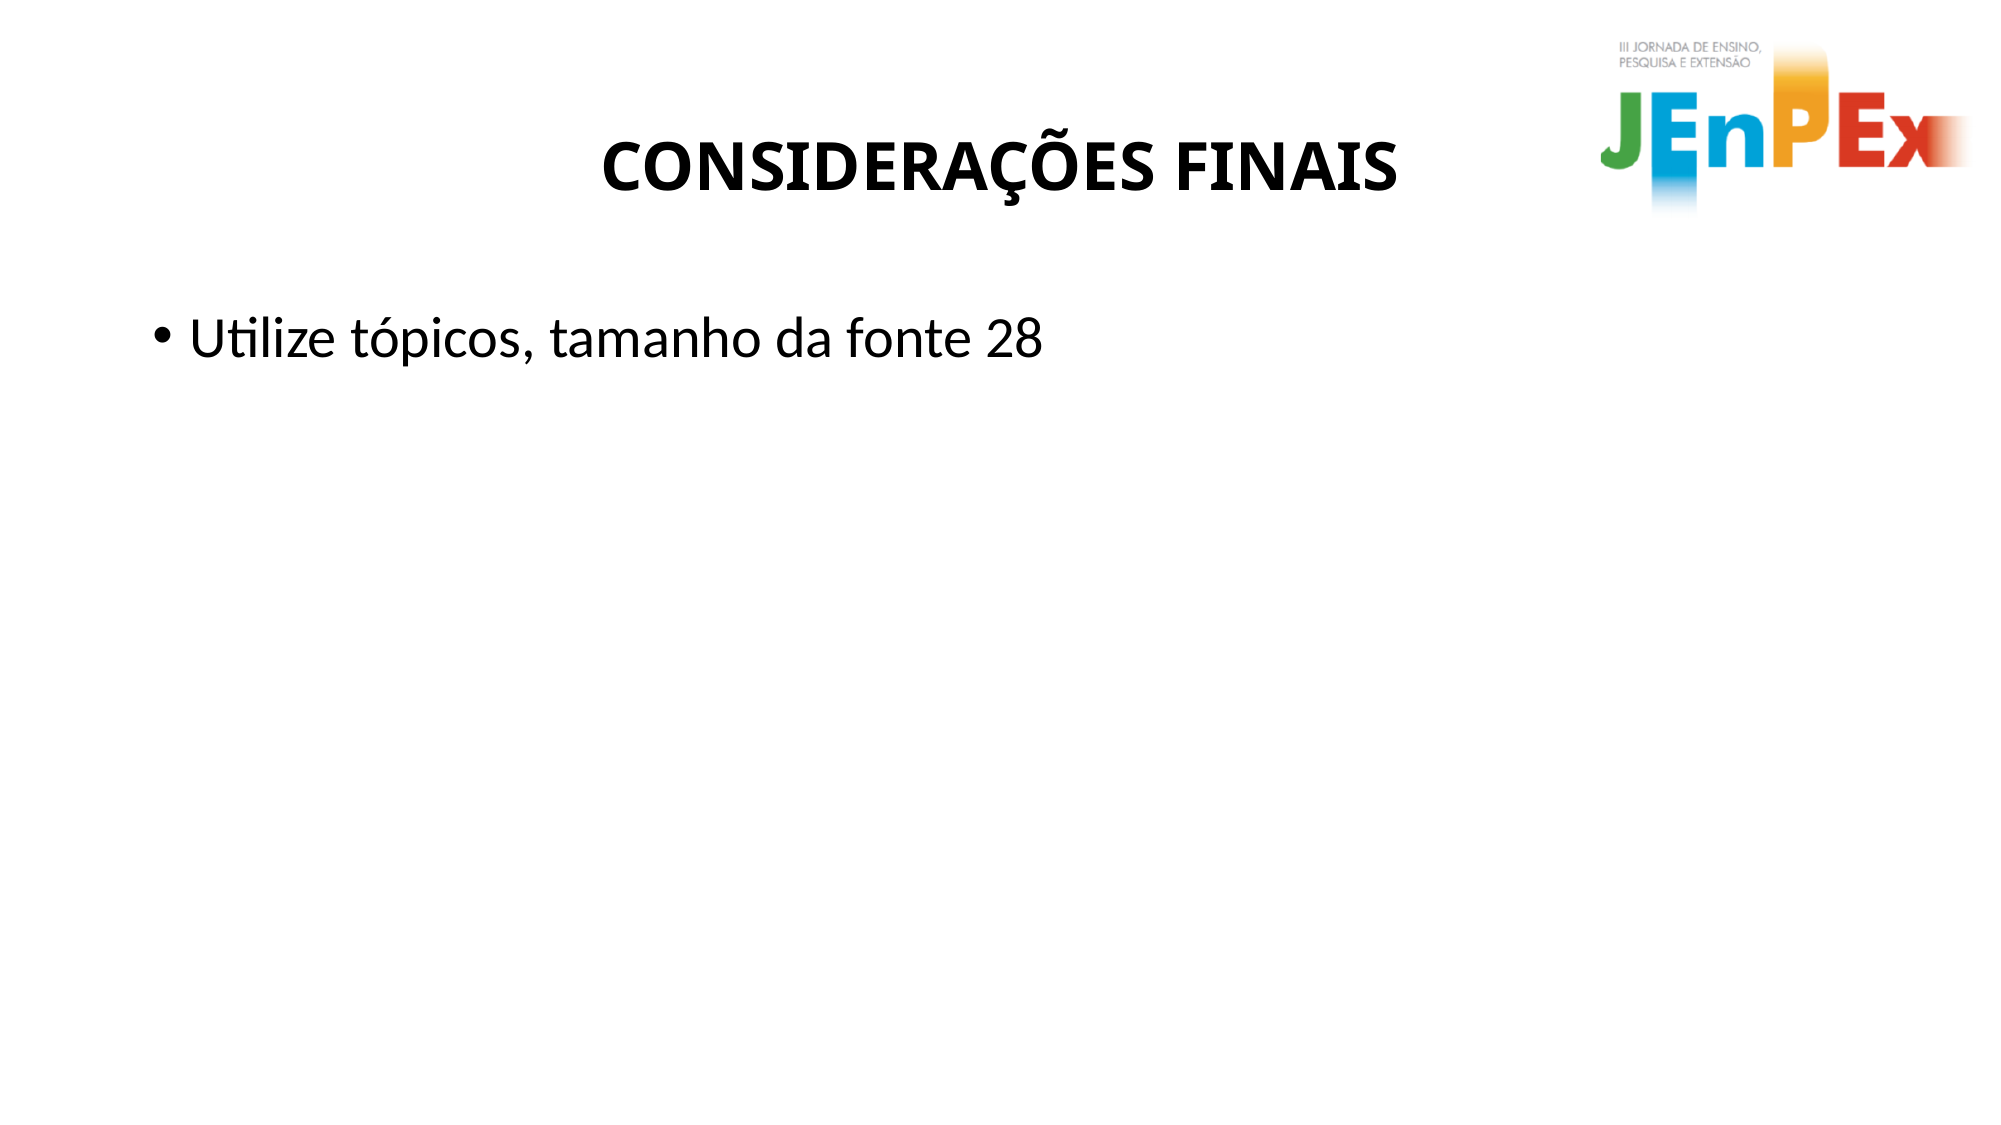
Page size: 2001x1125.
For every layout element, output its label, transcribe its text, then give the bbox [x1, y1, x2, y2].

title CONSIDERAÇÕES FINAIS [137, 59, 1863, 278]
list Utilize tópicos, tamanho da fonte 28 [137, 299, 1863, 1014]
picture [1600, 37, 1976, 221]
